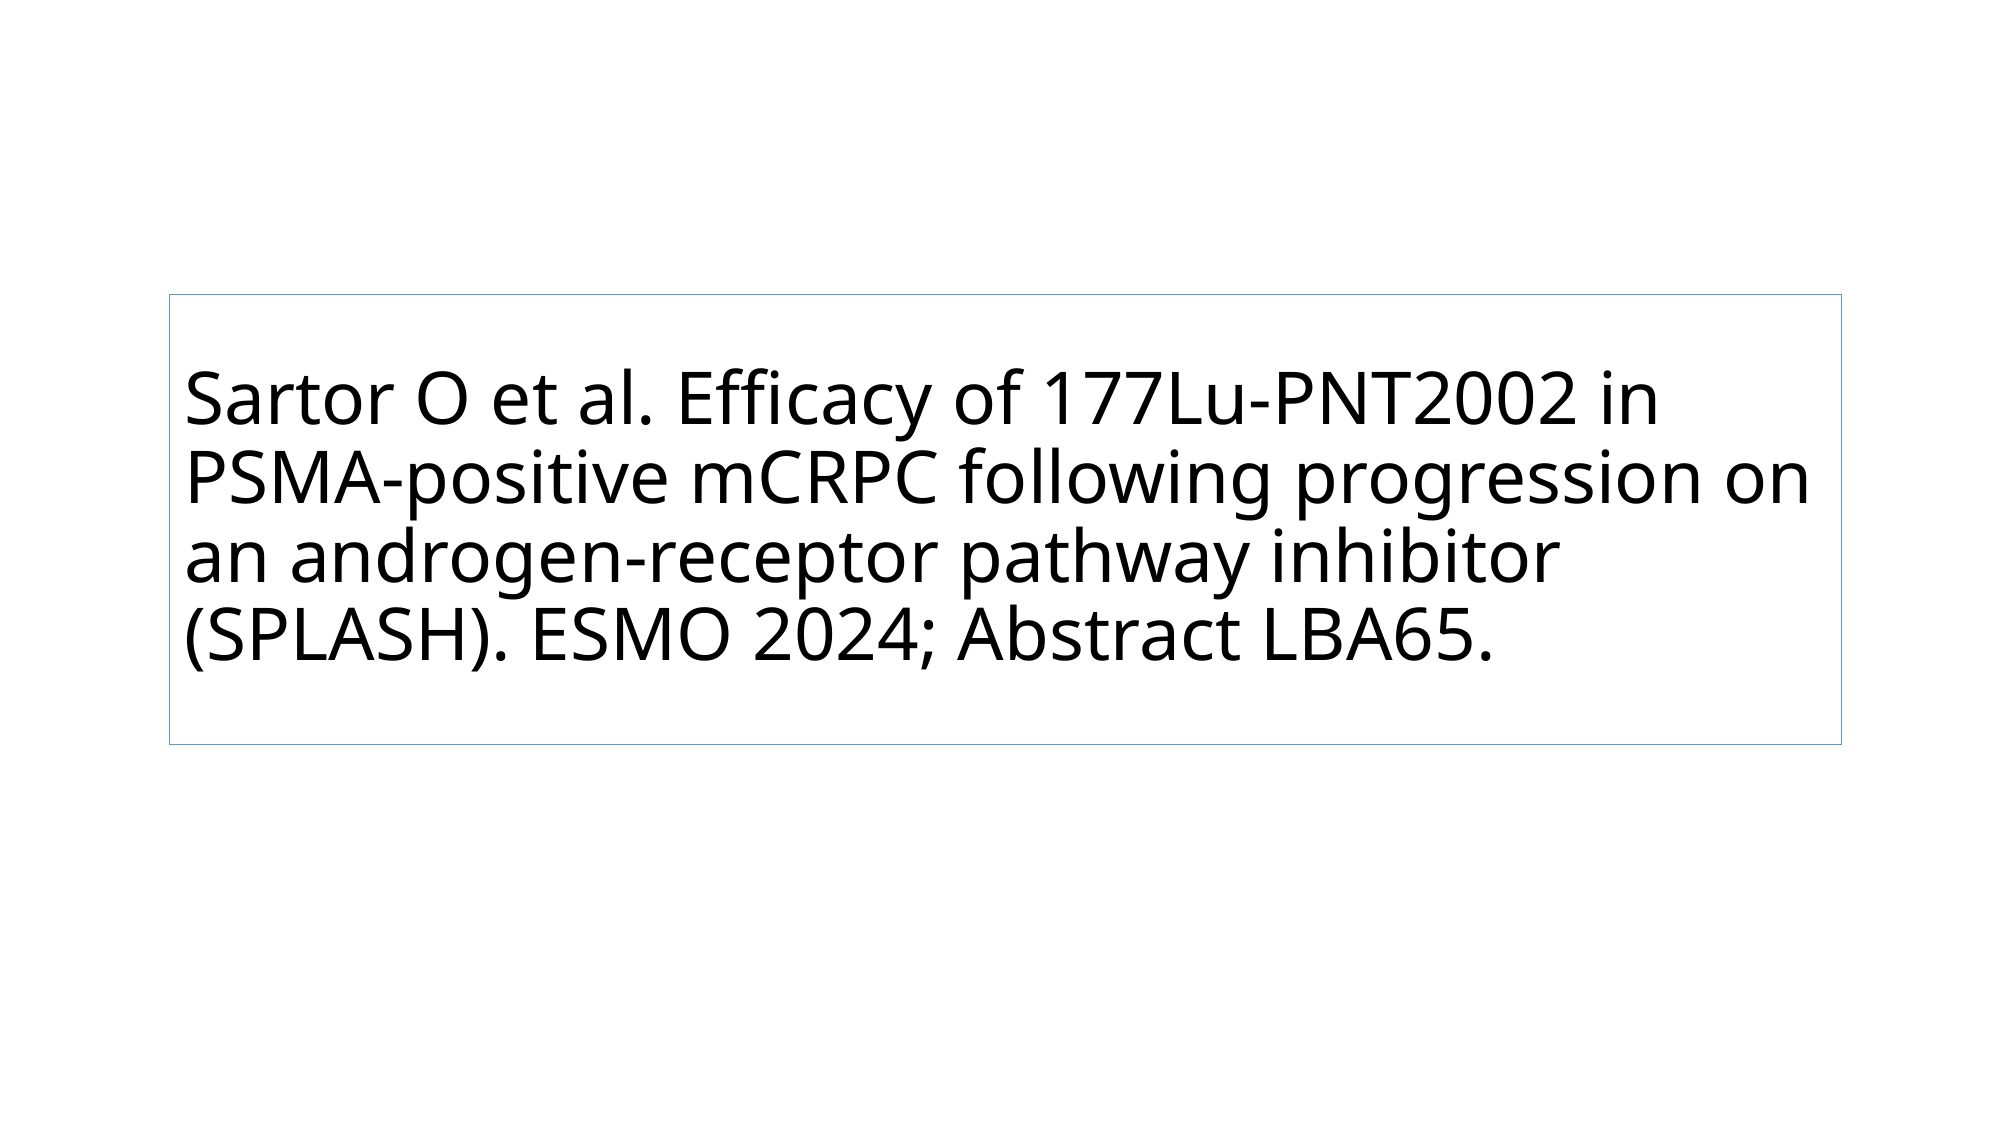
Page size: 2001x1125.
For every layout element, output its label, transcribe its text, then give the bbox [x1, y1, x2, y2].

title Sartor O et al. Efficacy of 177Lu-PNT2002 in PSMA-positive mCRPC following progression on an androgen-receptor pathway inhibitor (SPLASH). ESMO 2024; Abstract LBA65. [169, 294, 1842, 745]
